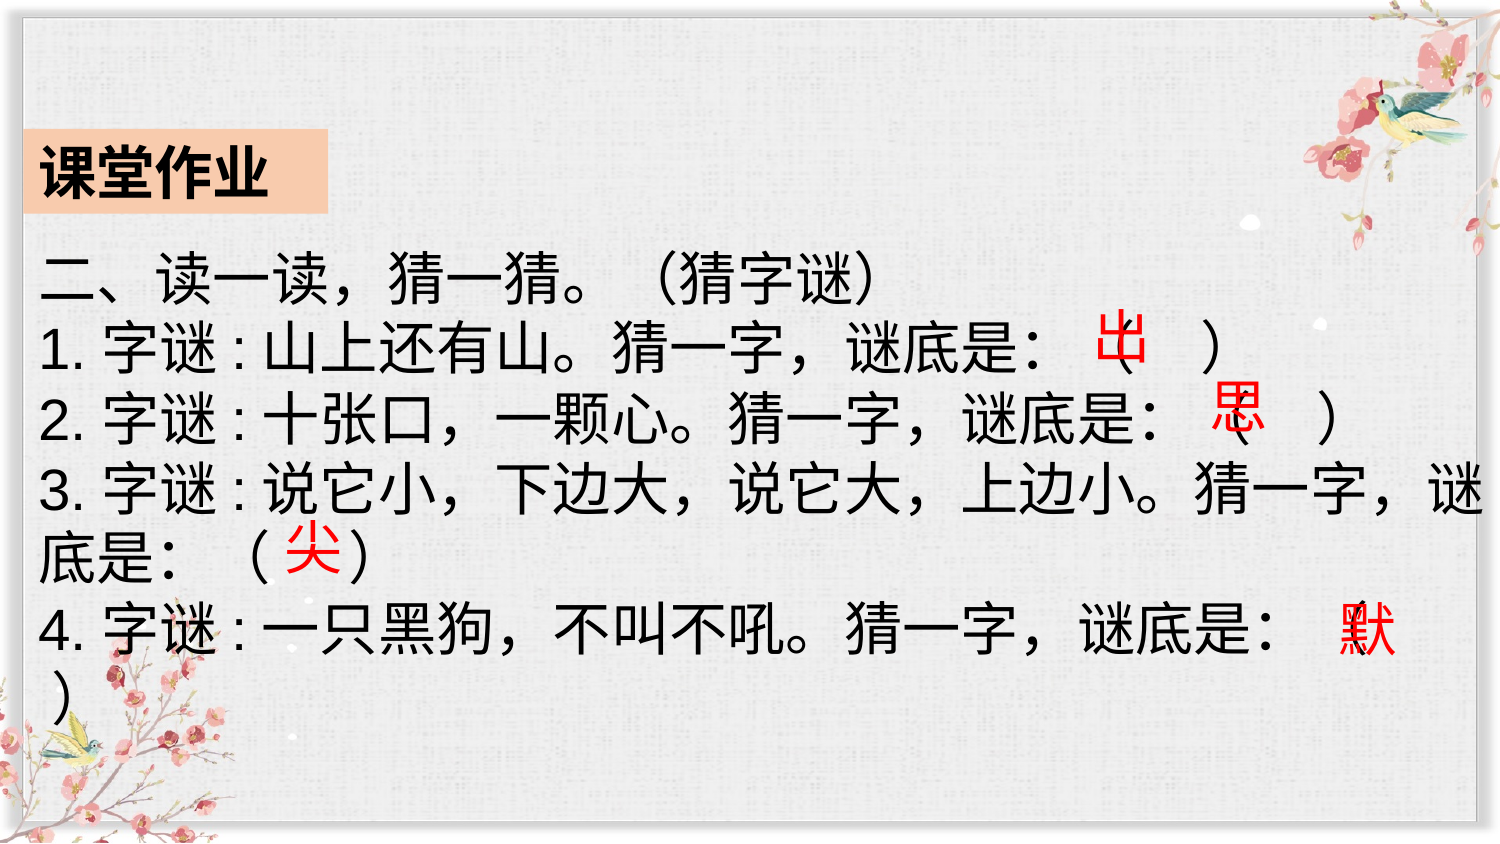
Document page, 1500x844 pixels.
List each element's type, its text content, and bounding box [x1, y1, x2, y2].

text_box 课堂作业 [23, 128, 329, 214]
text_box 出 [1078, 292, 1184, 378]
text_box 尖 [269, 503, 375, 589]
text_box 二、读一读，猜一猜。（猜字谜） 1.字谜:山上还有山。猜一字，谜底是：（ ） 2.字谜:十张口，一颗心。猜一字，谜底是：（ ） 3.字谜:说它小，下边大，说它大，上边小。猜一字，谜底是：（ ） 4.字谜:一只黑狗，不叫不吼。猜一字，谜底是：（ ） [23, 234, 1500, 739]
text_box 默 [1324, 585, 1430, 671]
text_box 思 [1195, 363, 1301, 448]
picture [0, 0, 1500, 844]
